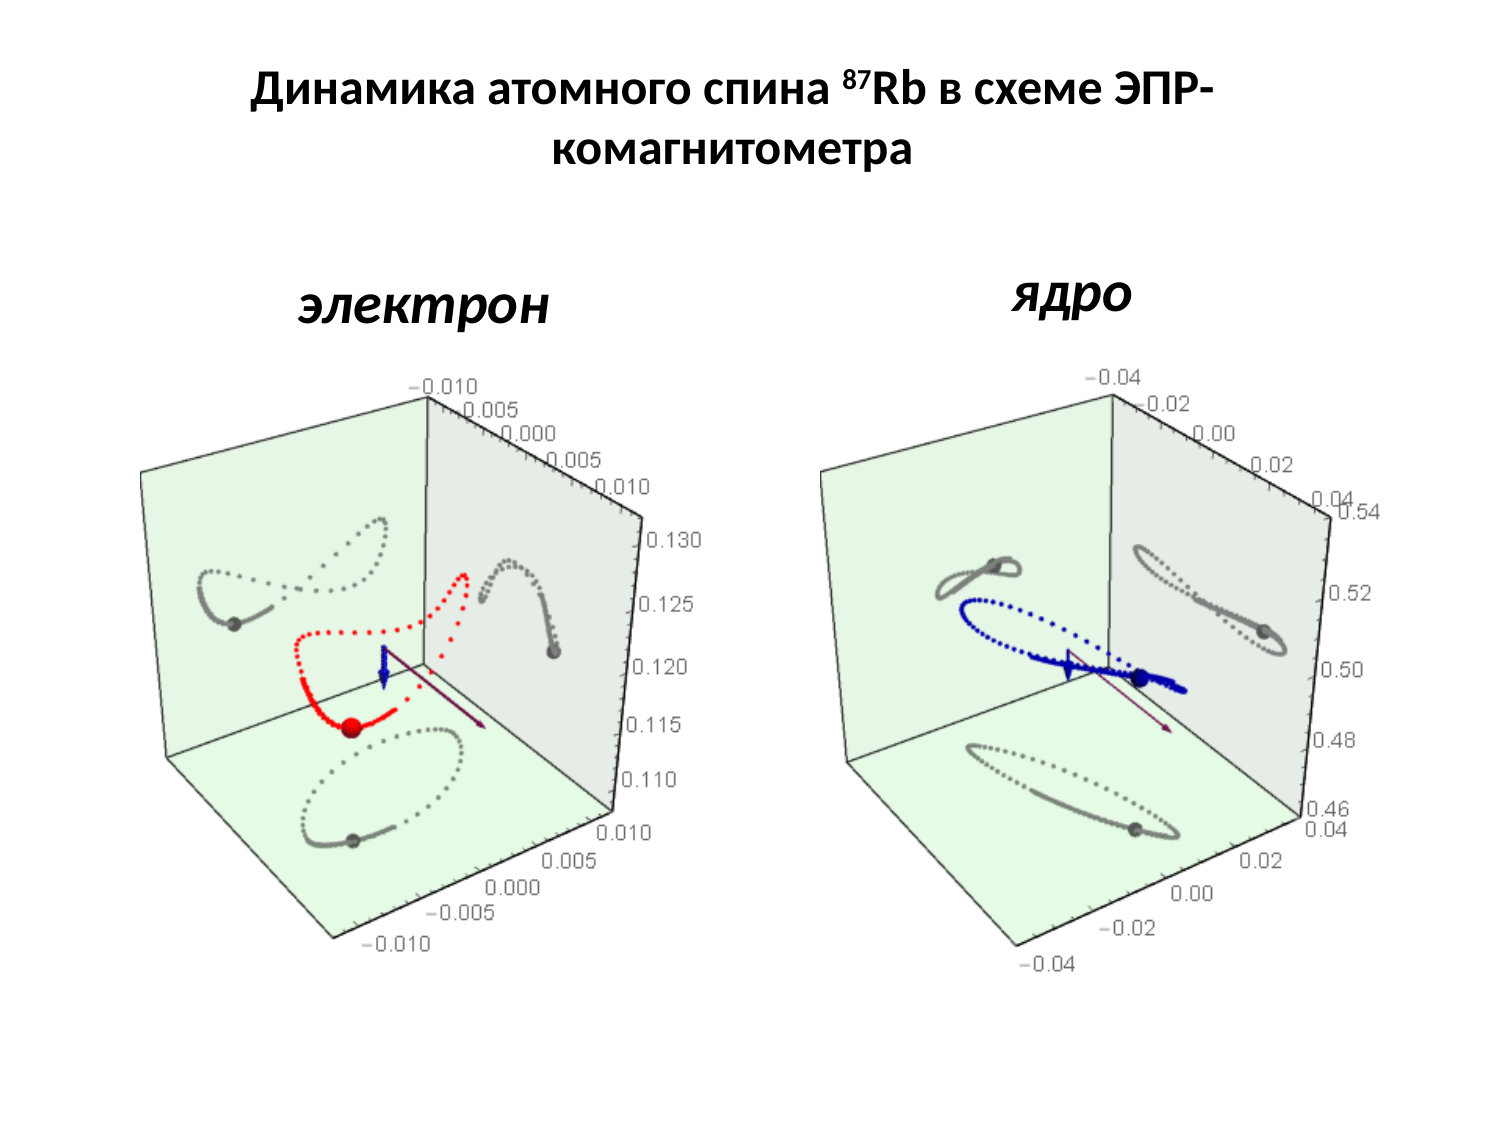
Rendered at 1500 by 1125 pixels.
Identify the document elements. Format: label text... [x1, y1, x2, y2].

text_box Динамика атомного спина 87Rb в схеме ЭПР-комагнитометра [234, 46, 1231, 182]
picture [140, 374, 704, 959]
picture [820, 362, 1384, 978]
text_box электрон [282, 257, 566, 343]
text_box ядро [996, 246, 1149, 331]
